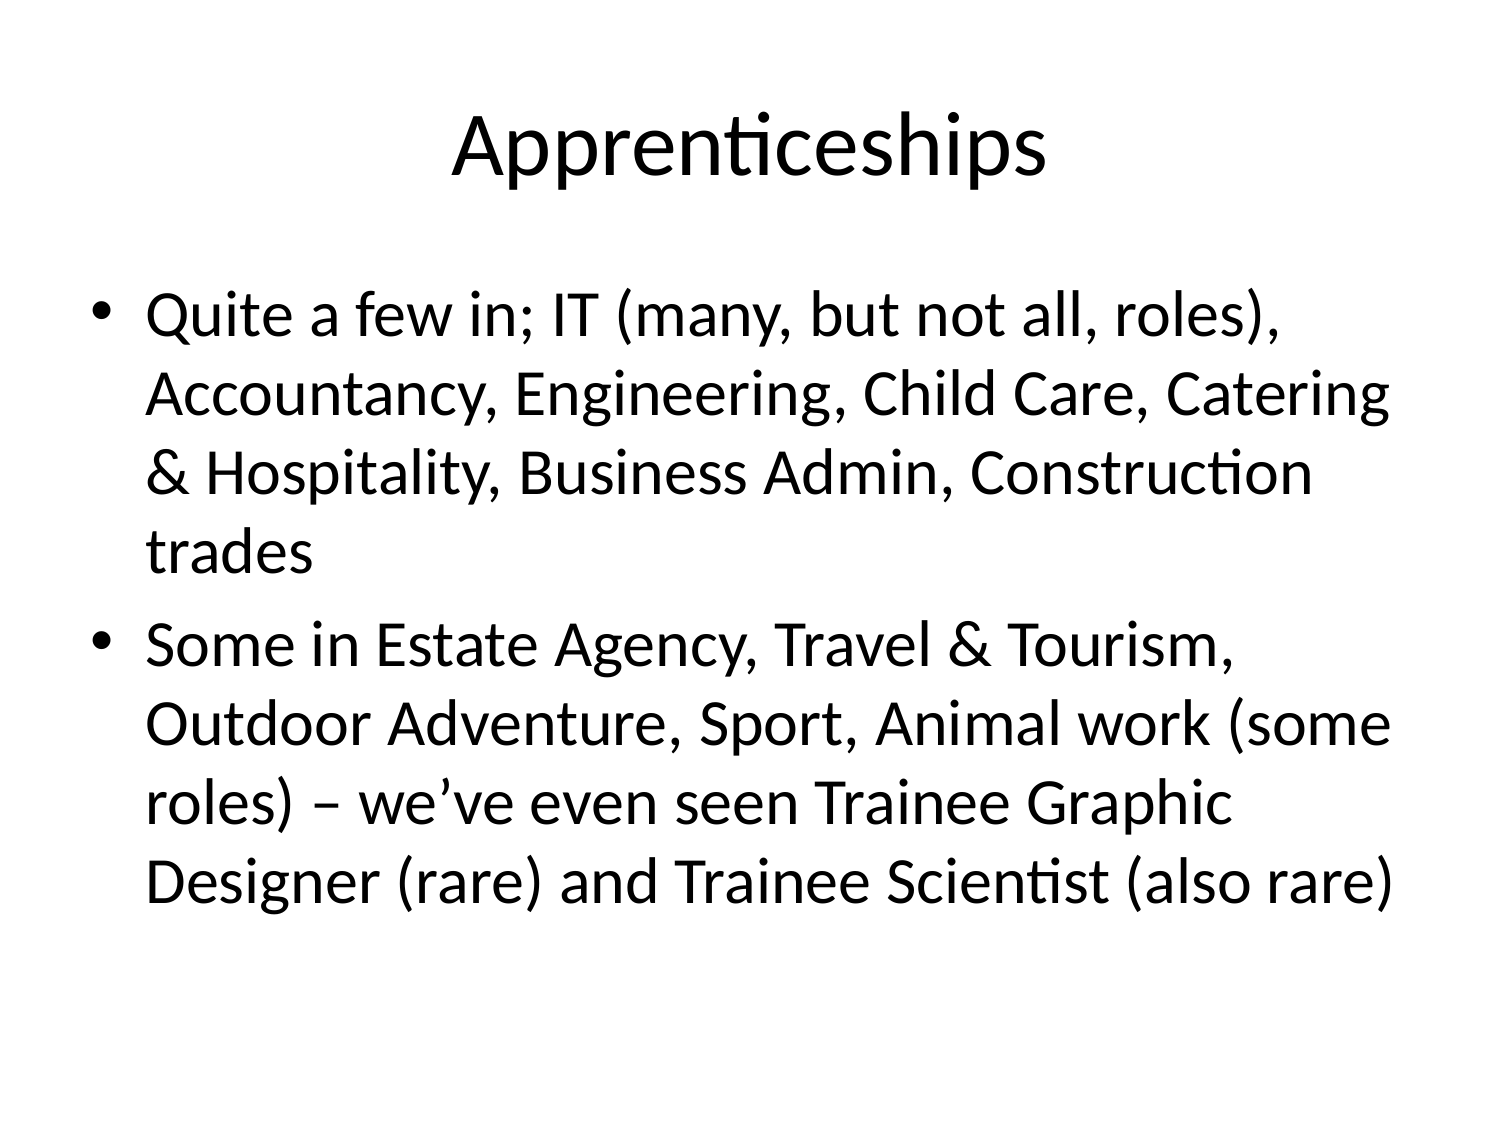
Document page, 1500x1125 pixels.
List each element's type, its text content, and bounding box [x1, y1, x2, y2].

list Quite a few in; IT (many, but not all, roles), Accountancy, Engineering, Child Care, Catering & Hospitality, Business Admin, Construction trades Some in Estate Agency, Travel & Tourism, Outdoor Adventure, Sport, Animal work (some roles) – we’ve even seen Trainee Graphic Designer (rare) and Trainee Scientist (also rare) [75, 262, 1425, 1005]
title Apprenticeships [75, 45, 1425, 233]
